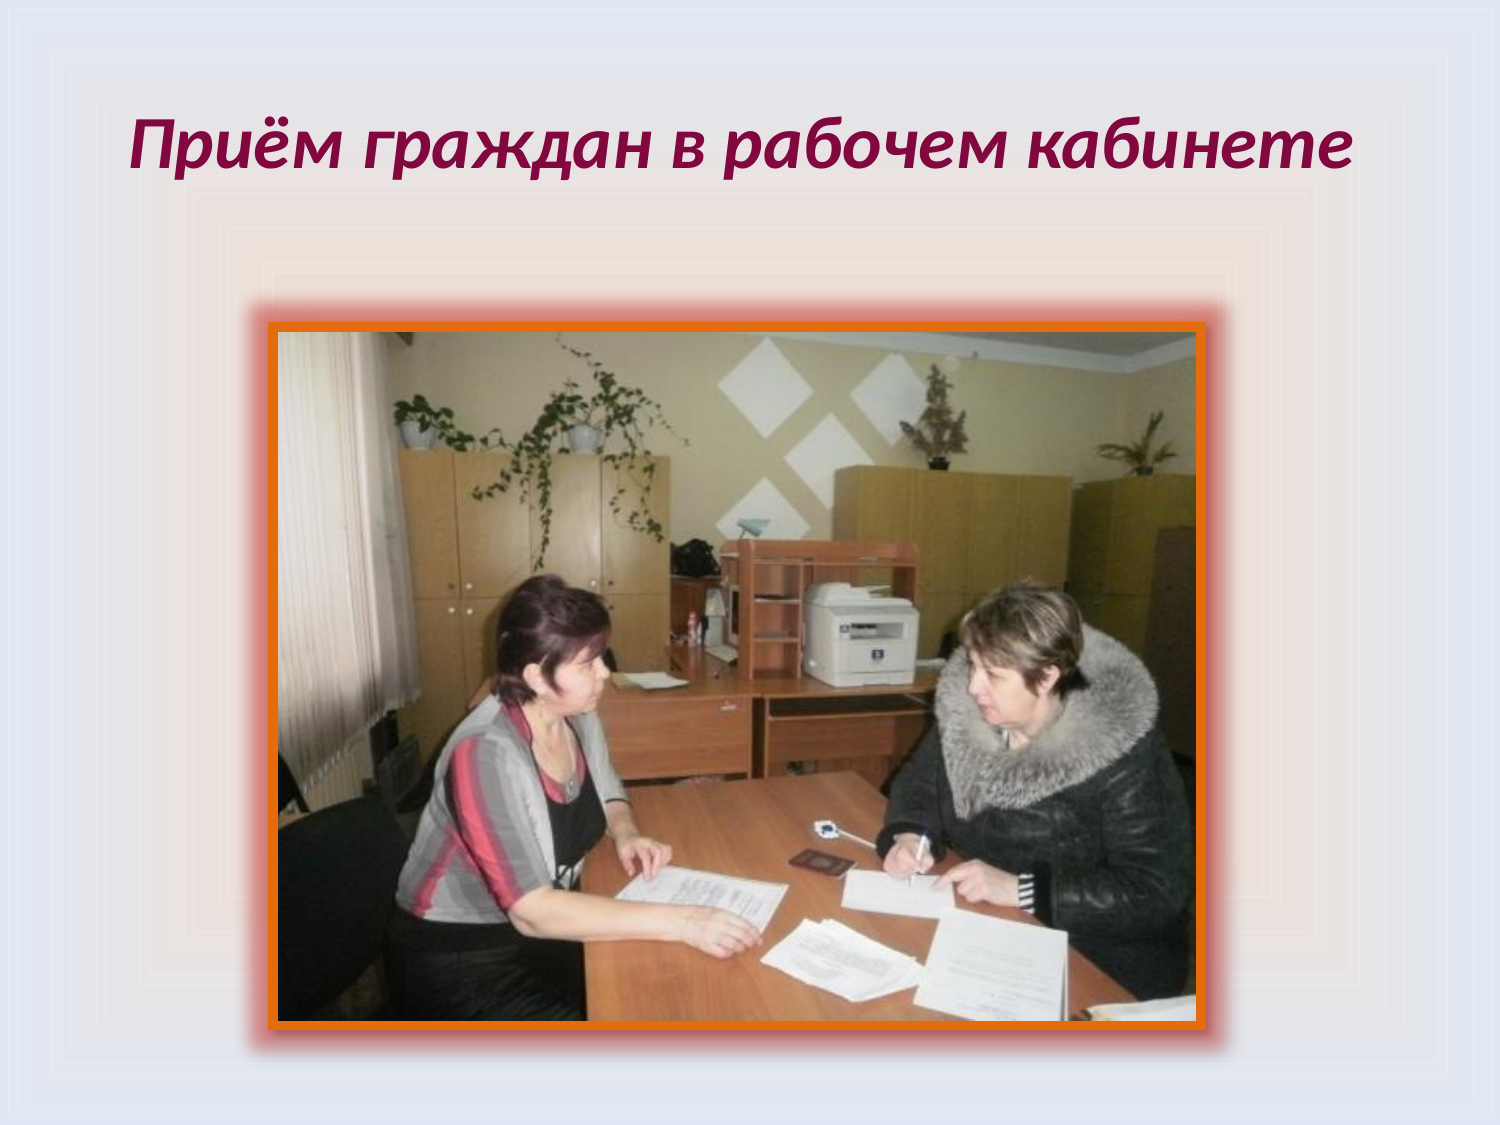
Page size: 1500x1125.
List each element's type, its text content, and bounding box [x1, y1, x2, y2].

title Приём граждан в рабочем кабинете [74, 44, 1426, 233]
picture [277, 331, 1197, 1021]
